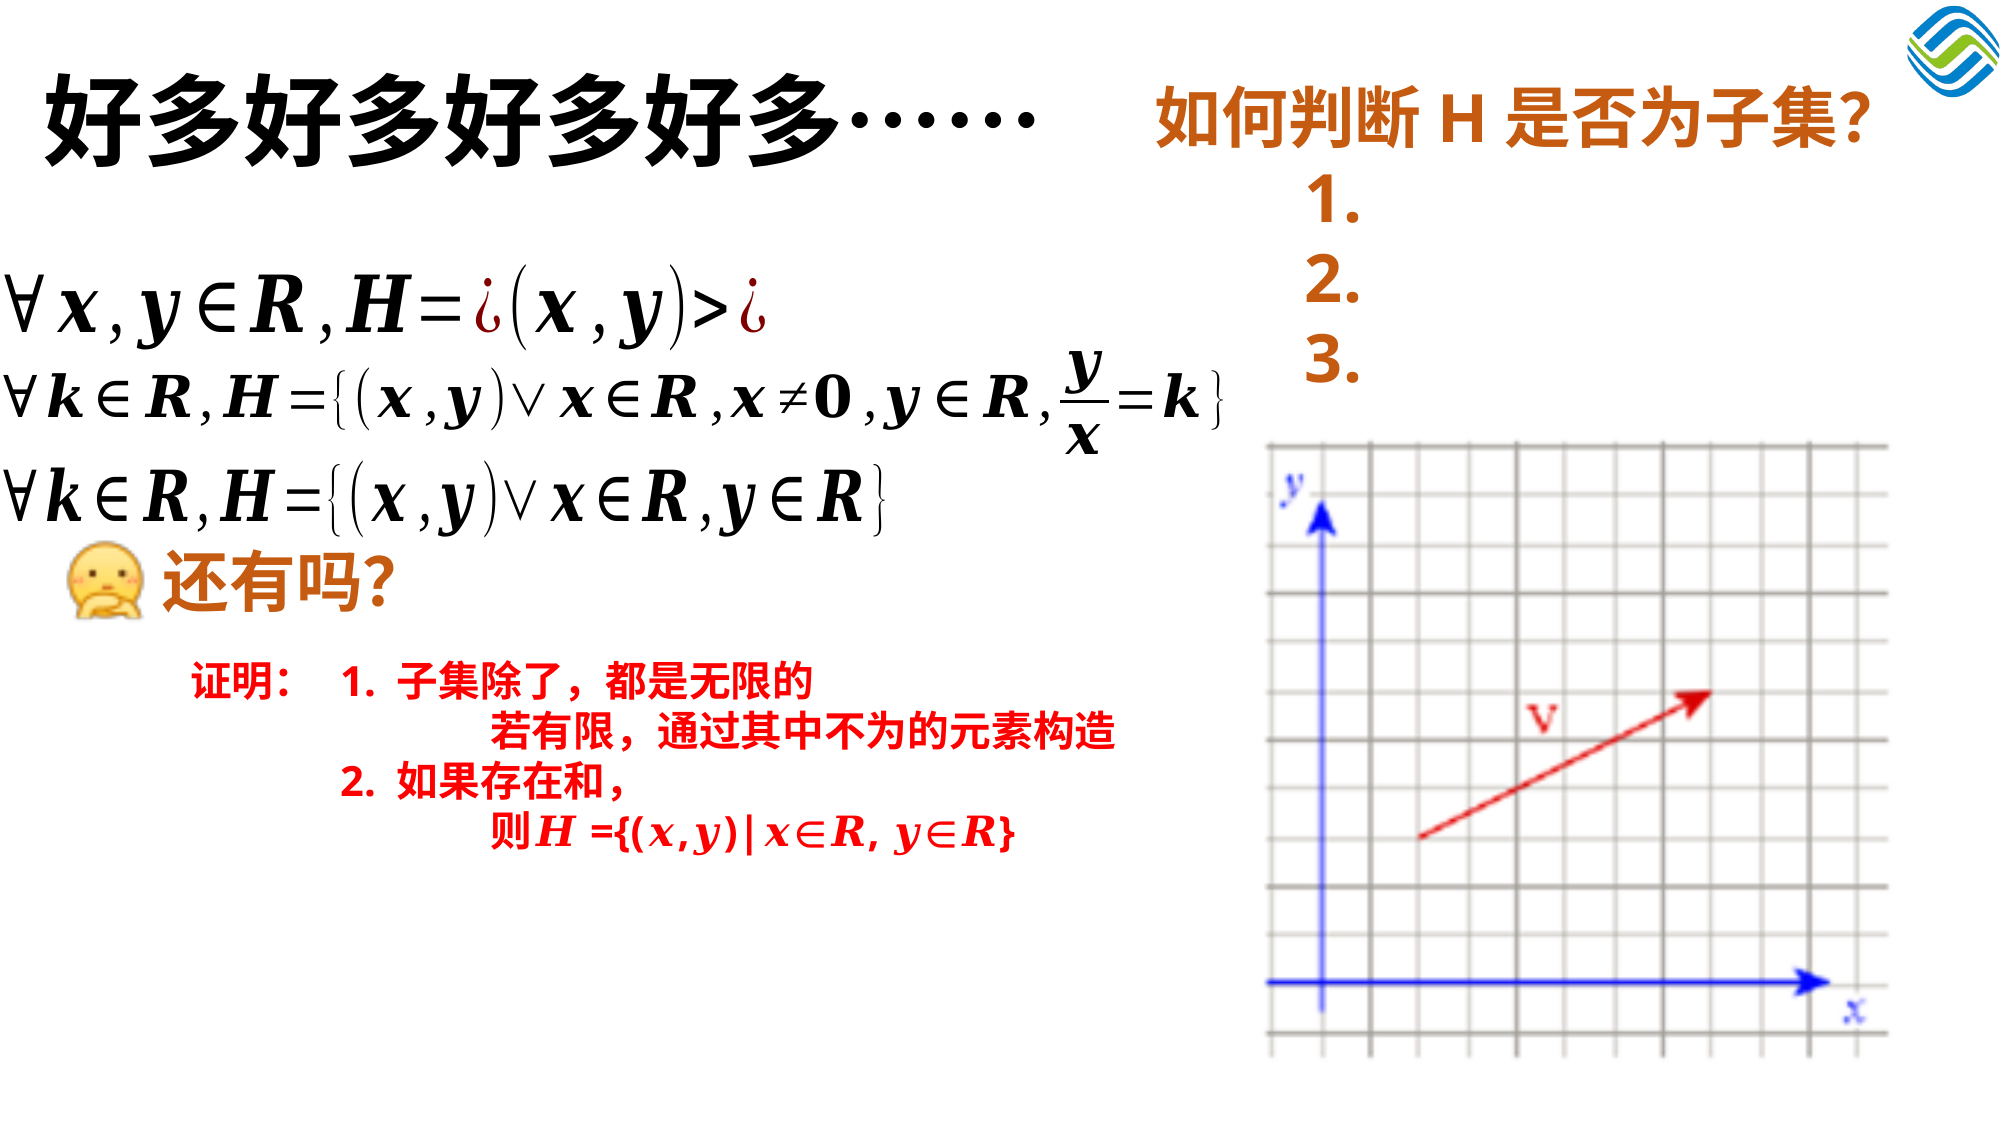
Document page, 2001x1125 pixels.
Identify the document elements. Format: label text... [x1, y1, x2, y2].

picture [1244, 416, 1972, 1094]
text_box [62, 532, 447, 629]
text_box 好多好多好多好多…… [28, 51, 1059, 187]
picture [1907, 5, 2000, 98]
